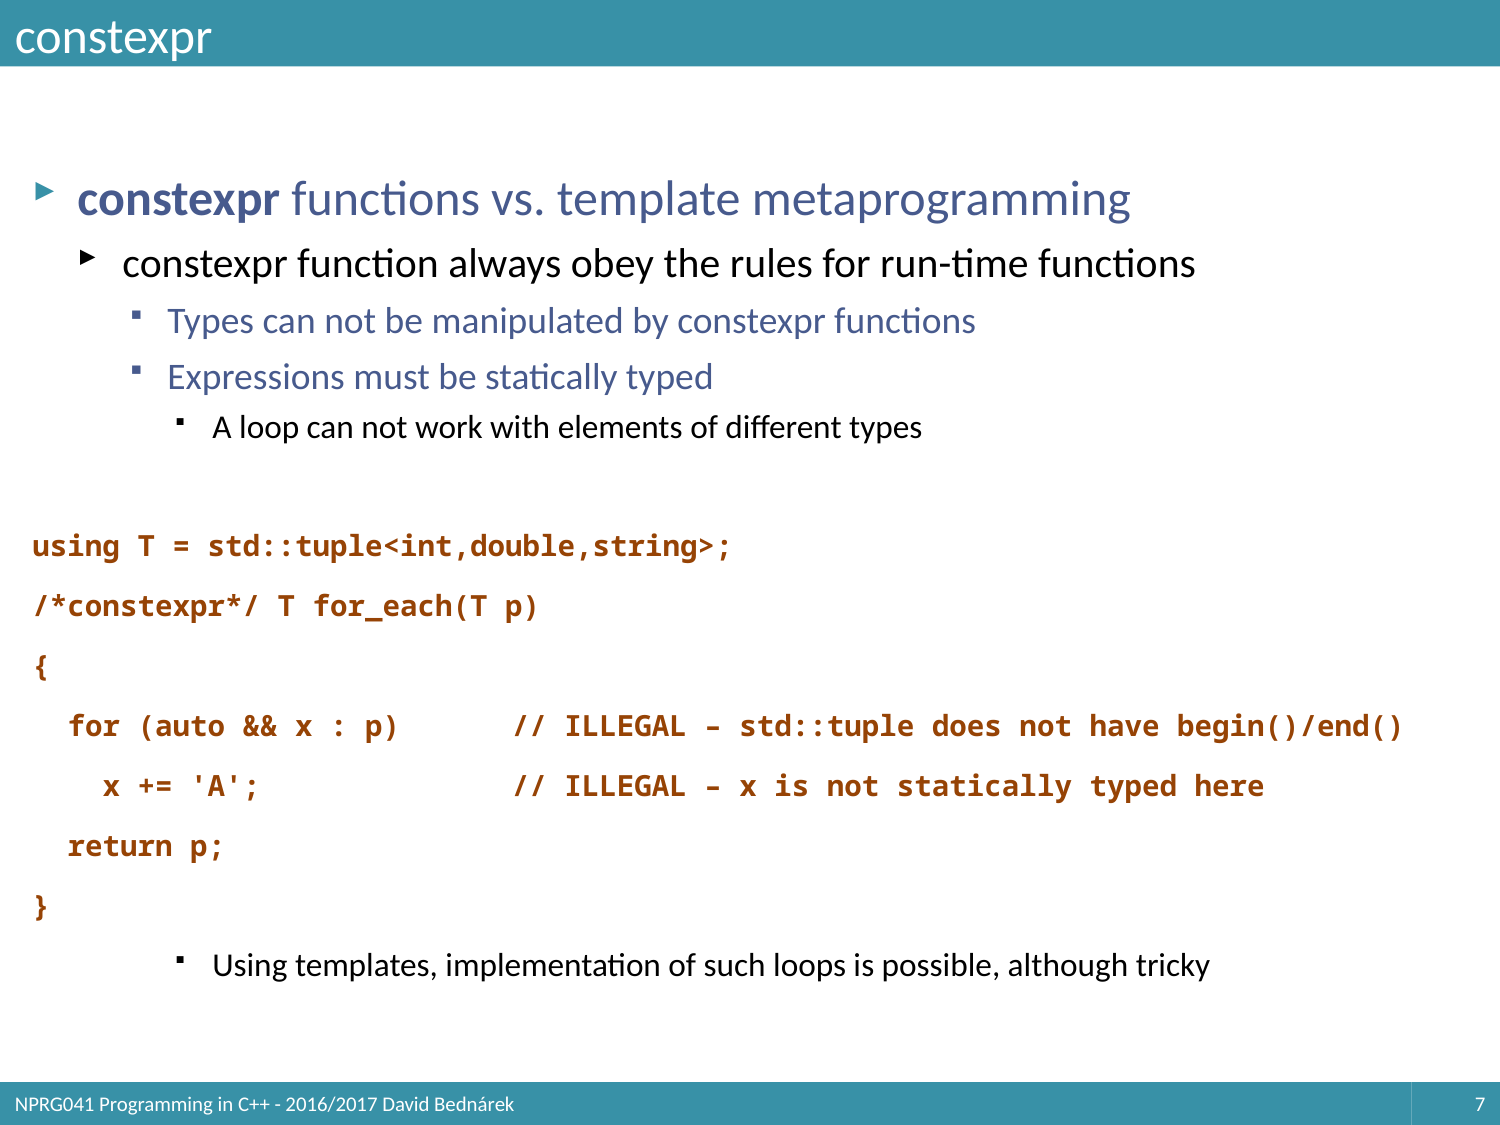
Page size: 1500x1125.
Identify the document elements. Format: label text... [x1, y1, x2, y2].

title constexpr [0, 0, 1500, 67]
slide_number 7 [1412, 1082, 1500, 1125]
list constexpr functions vs. template metaprogramming constexpr function always obey the rules for run-time functions Types can not be manipulated by constexpr functions Expressions must be statically typed A loop can not work with elements of different types using T = std::tuple<int,double,string>; /*constexpr*/ T for_each(T p) { for (auto && x : p) // ILLEGAL – std::tuple does not have begin()/end() x += 'A'; // ILLEGAL – x is not statically typed here return p; } Using templates, implementation of such loops is possible, although tricky [17, 90, 1483, 1059]
footer NPRG041 Programming in C++ - 2016/2017 David Bednárek [0, 1082, 1412, 1125]
